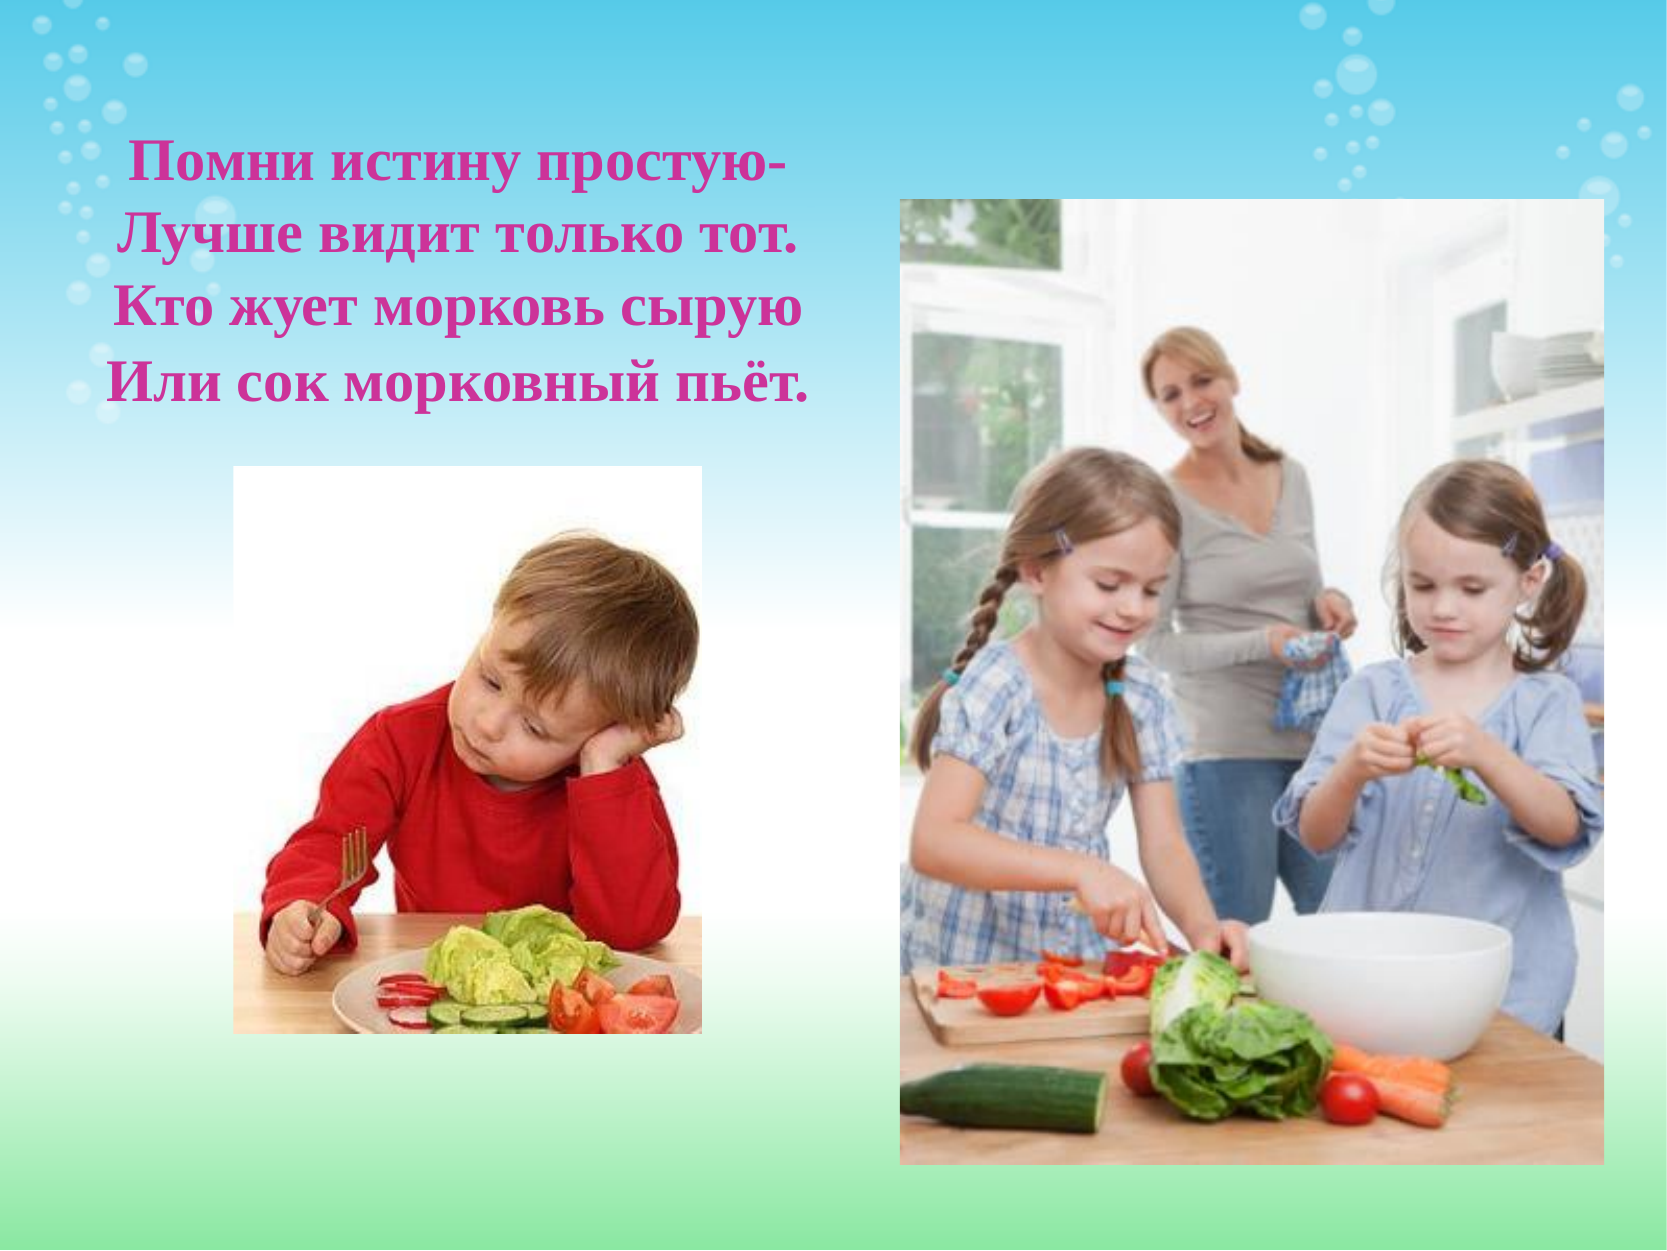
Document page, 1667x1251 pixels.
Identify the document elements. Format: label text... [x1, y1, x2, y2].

text_box [899, 199, 1605, 1165]
picture [0, 0, 1667, 1250]
text_box Помни истину простую- Лучше видит только тот. Кто жует морковь сырую Или сок морковный пьёт. [49, 48, 883, 434]
text_box [233, 466, 702, 1034]
